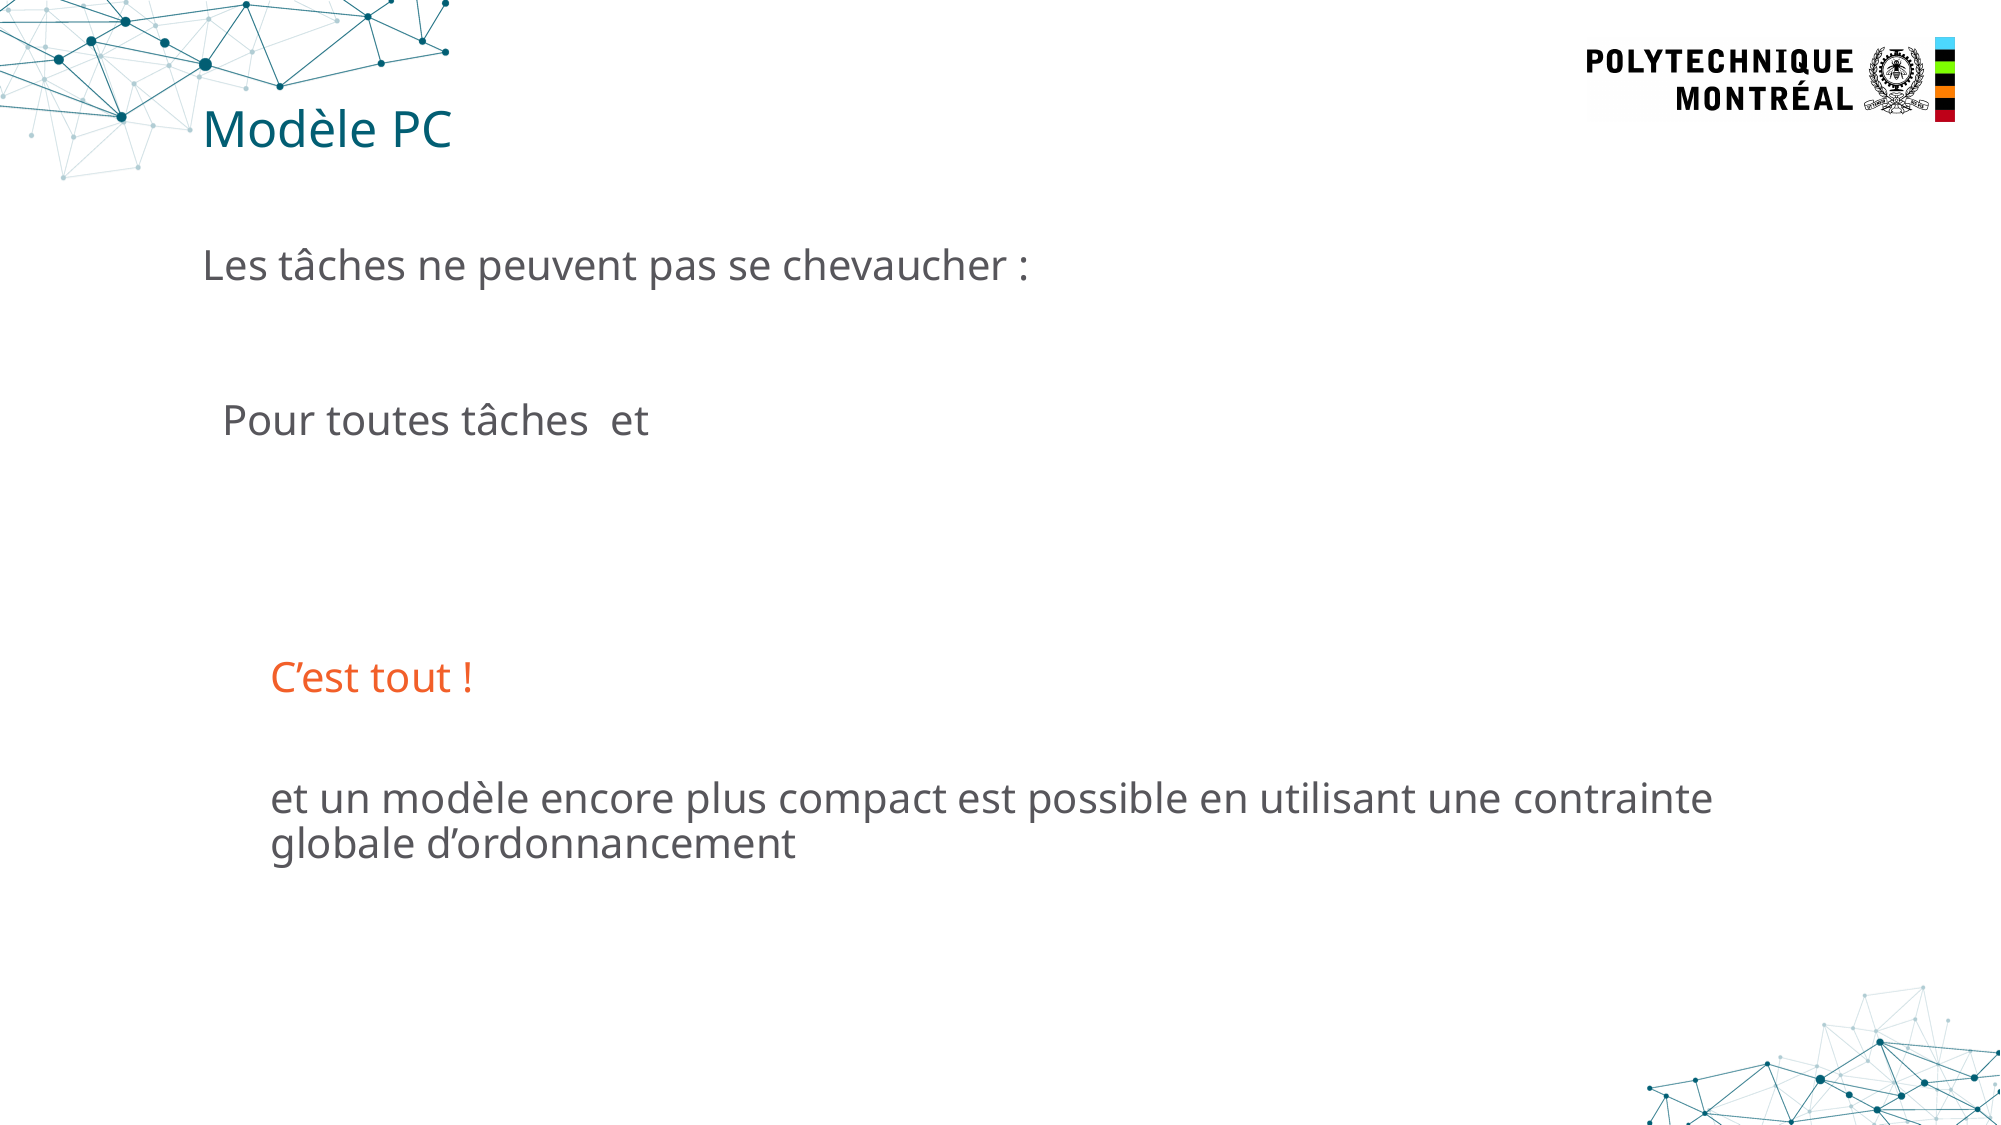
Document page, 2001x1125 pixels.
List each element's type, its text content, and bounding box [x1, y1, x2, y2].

picture [0, 0, 2001, 1125]
list Les tâches ne peuvent pas se chevaucher : [186, 227, 1915, 307]
title Modèle PC [187, 96, 1913, 209]
